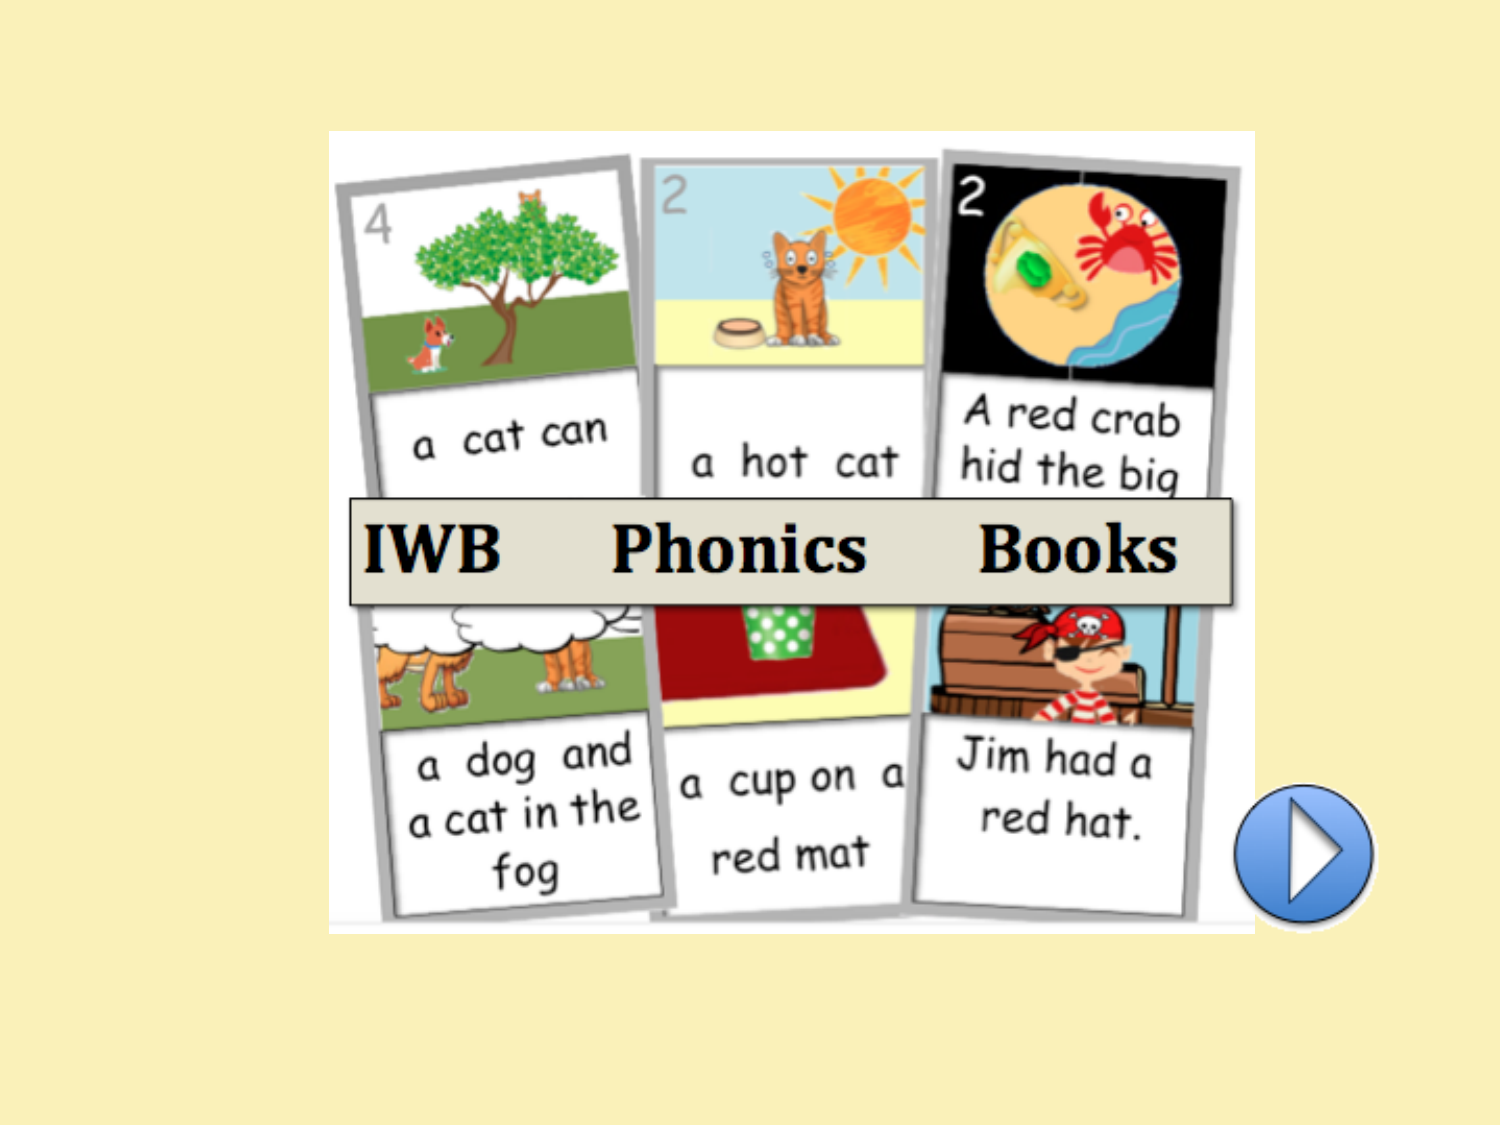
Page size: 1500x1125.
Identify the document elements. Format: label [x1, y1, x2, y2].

picture [328, 131, 1381, 936]
